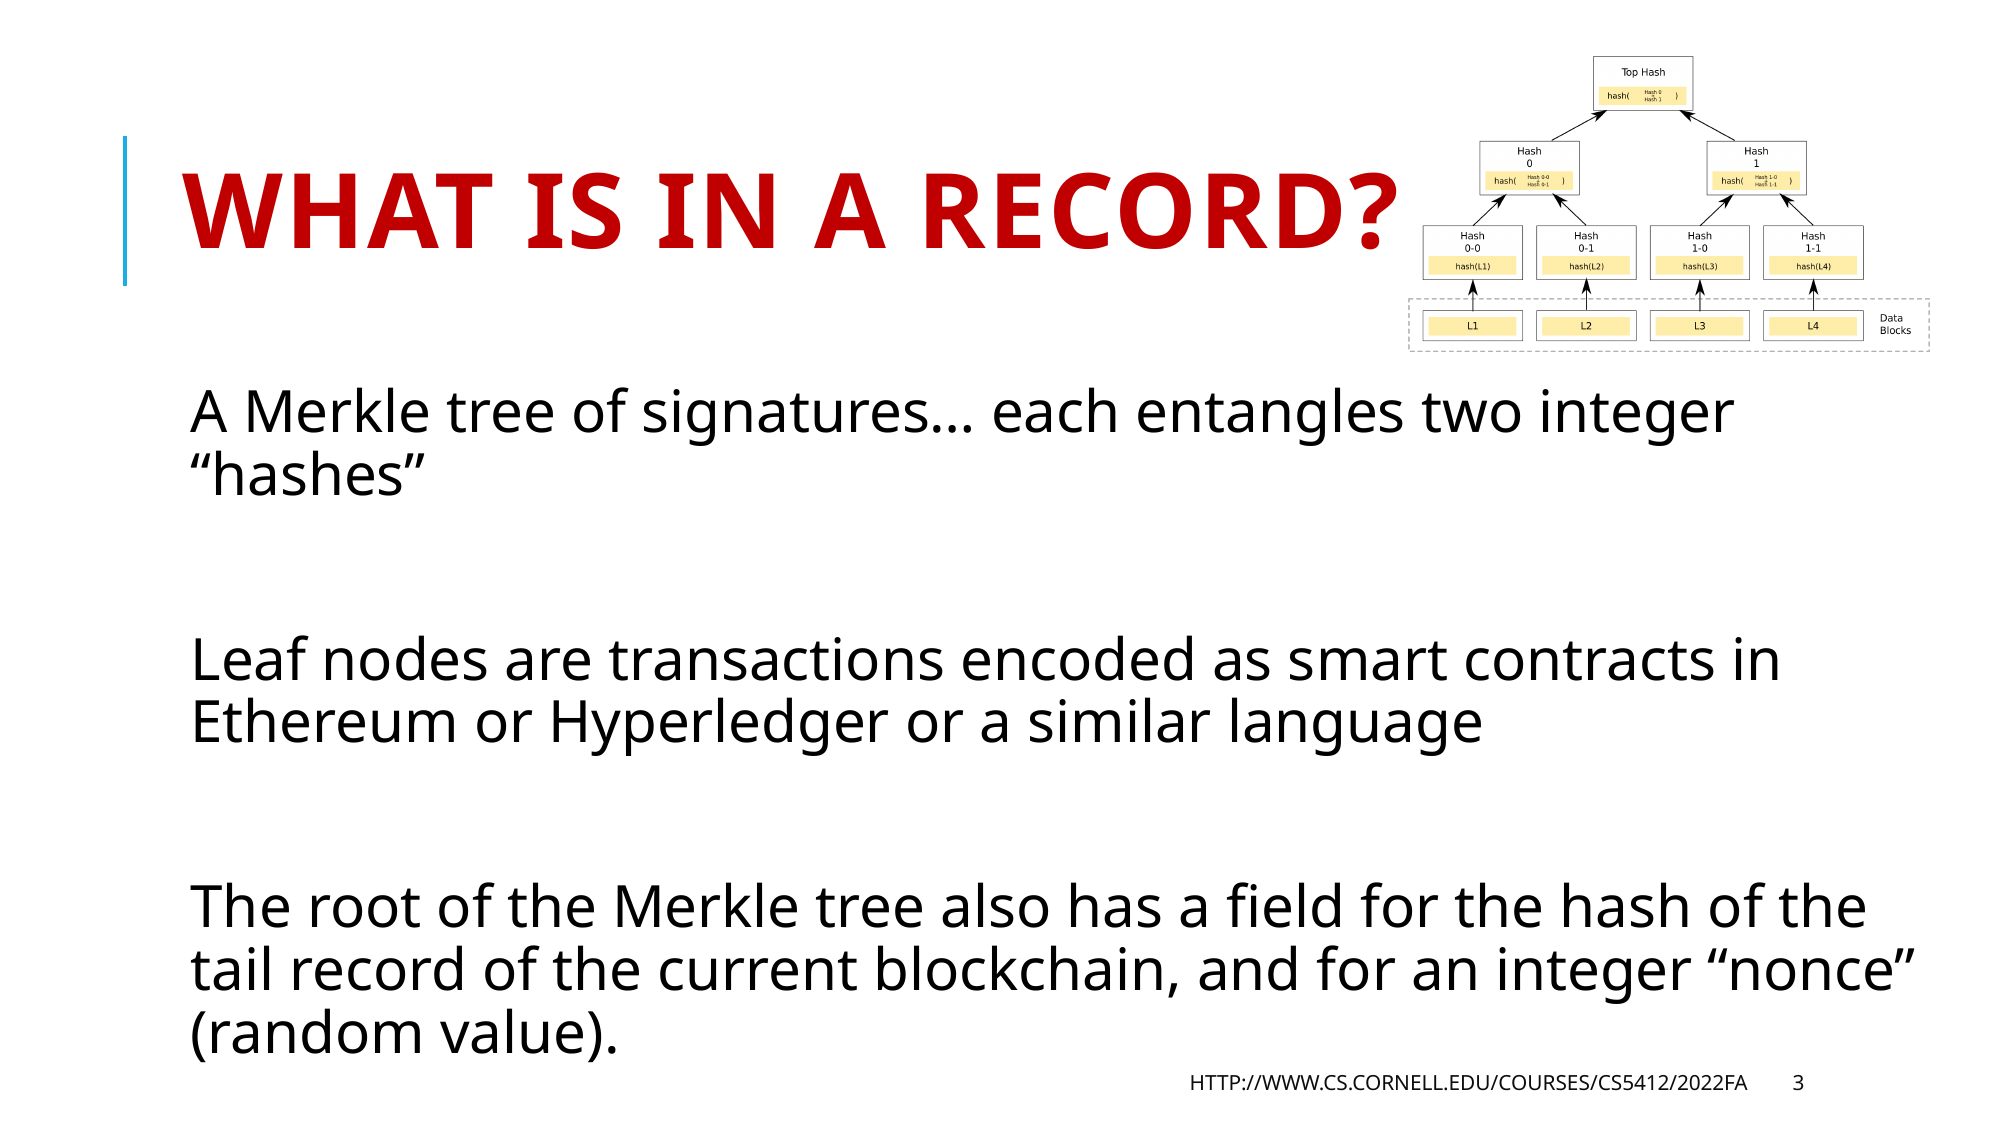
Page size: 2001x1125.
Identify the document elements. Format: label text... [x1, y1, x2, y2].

title What is in a record? [168, 96, 1393, 342]
slide_number 3 [1777, 1061, 1938, 1107]
footer http://www.cs.cornell.edu/courses/cs5412/2022fa [794, 1061, 1763, 1107]
picture [1399, 32, 1938, 376]
list A Merkle tree of signatures… each entangles two integer “hashes” Leaf nodes are transactions encoded as smart contracts in Ethereum or Hyperledger or a similar language The root of the Merkle tree also has a field for the hash of the tail record of the current blockchain, and for an integer “nonce” (random value). [168, 375, 1938, 1035]
